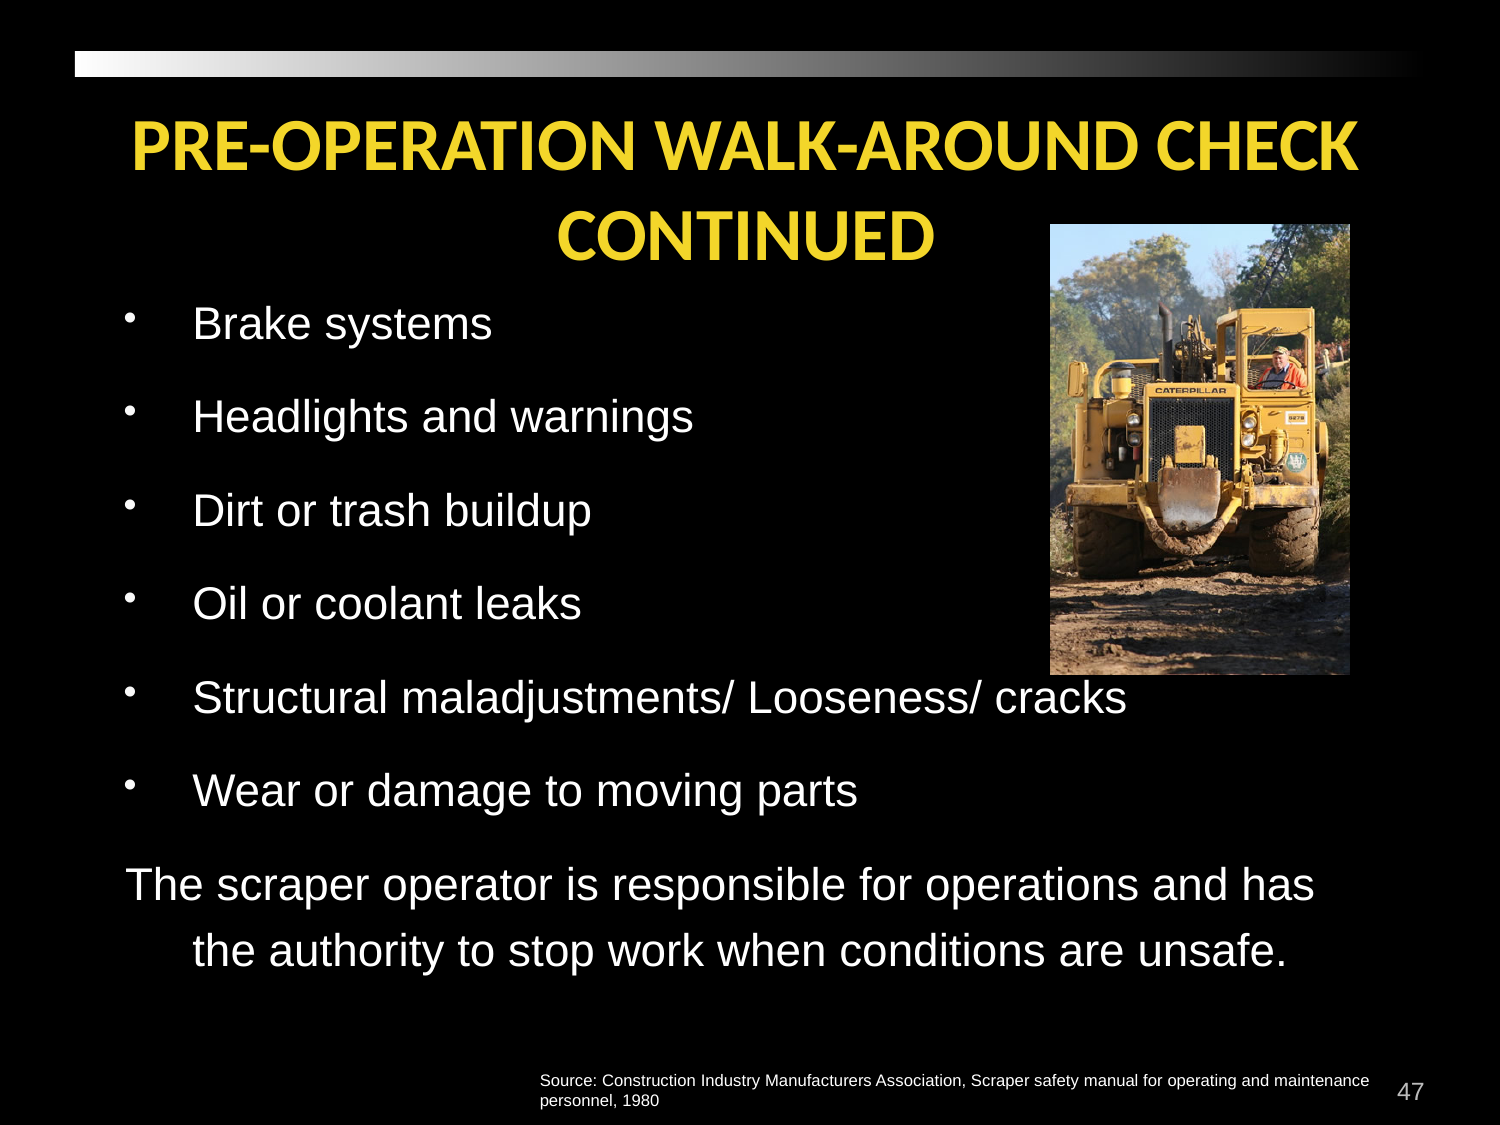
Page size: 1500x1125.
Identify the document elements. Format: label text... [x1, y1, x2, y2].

list Brake systems Headlights and warnings Dirt or trash buildup Oil or coolant leaks Structural maladjustments/ Looseness/ cracks Wear or damage to moving parts The scraper operator is responsible for operations and has the authority to stop work when conditions are unsafe. [87, 274, 1363, 1001]
slide_number 47 [1299, 1052, 1425, 1113]
text_box Pre-operation walk-around check continued [74, 87, 1425, 213]
text_box Source: Construction Industry Manufacturers Association, Scraper safety manual for operating and maintenance personnel, 1980 [525, 1062, 1463, 1125]
picture [1049, 224, 1350, 676]
